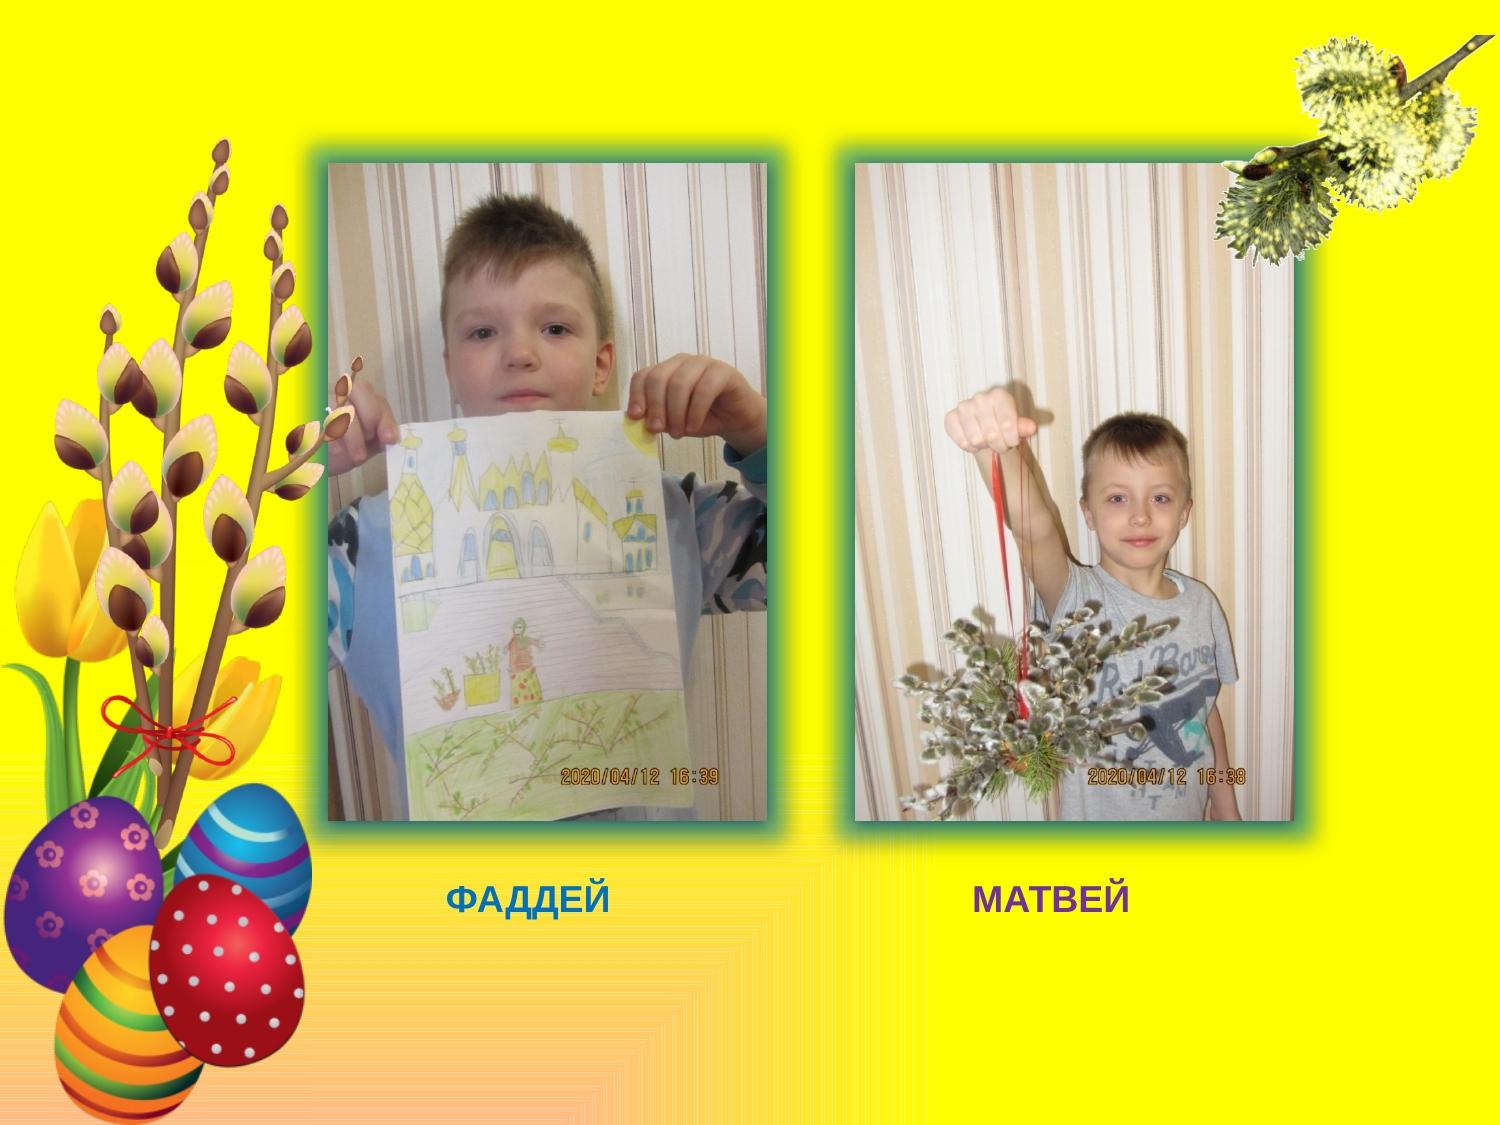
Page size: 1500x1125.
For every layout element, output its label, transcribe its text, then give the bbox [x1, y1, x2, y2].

picture [855, 34, 1500, 821]
text_box МАТВЕЙ [925, 867, 1196, 927]
text_box ФАДДЕЙ [410, 867, 680, 927]
picture [0, 115, 767, 1125]
